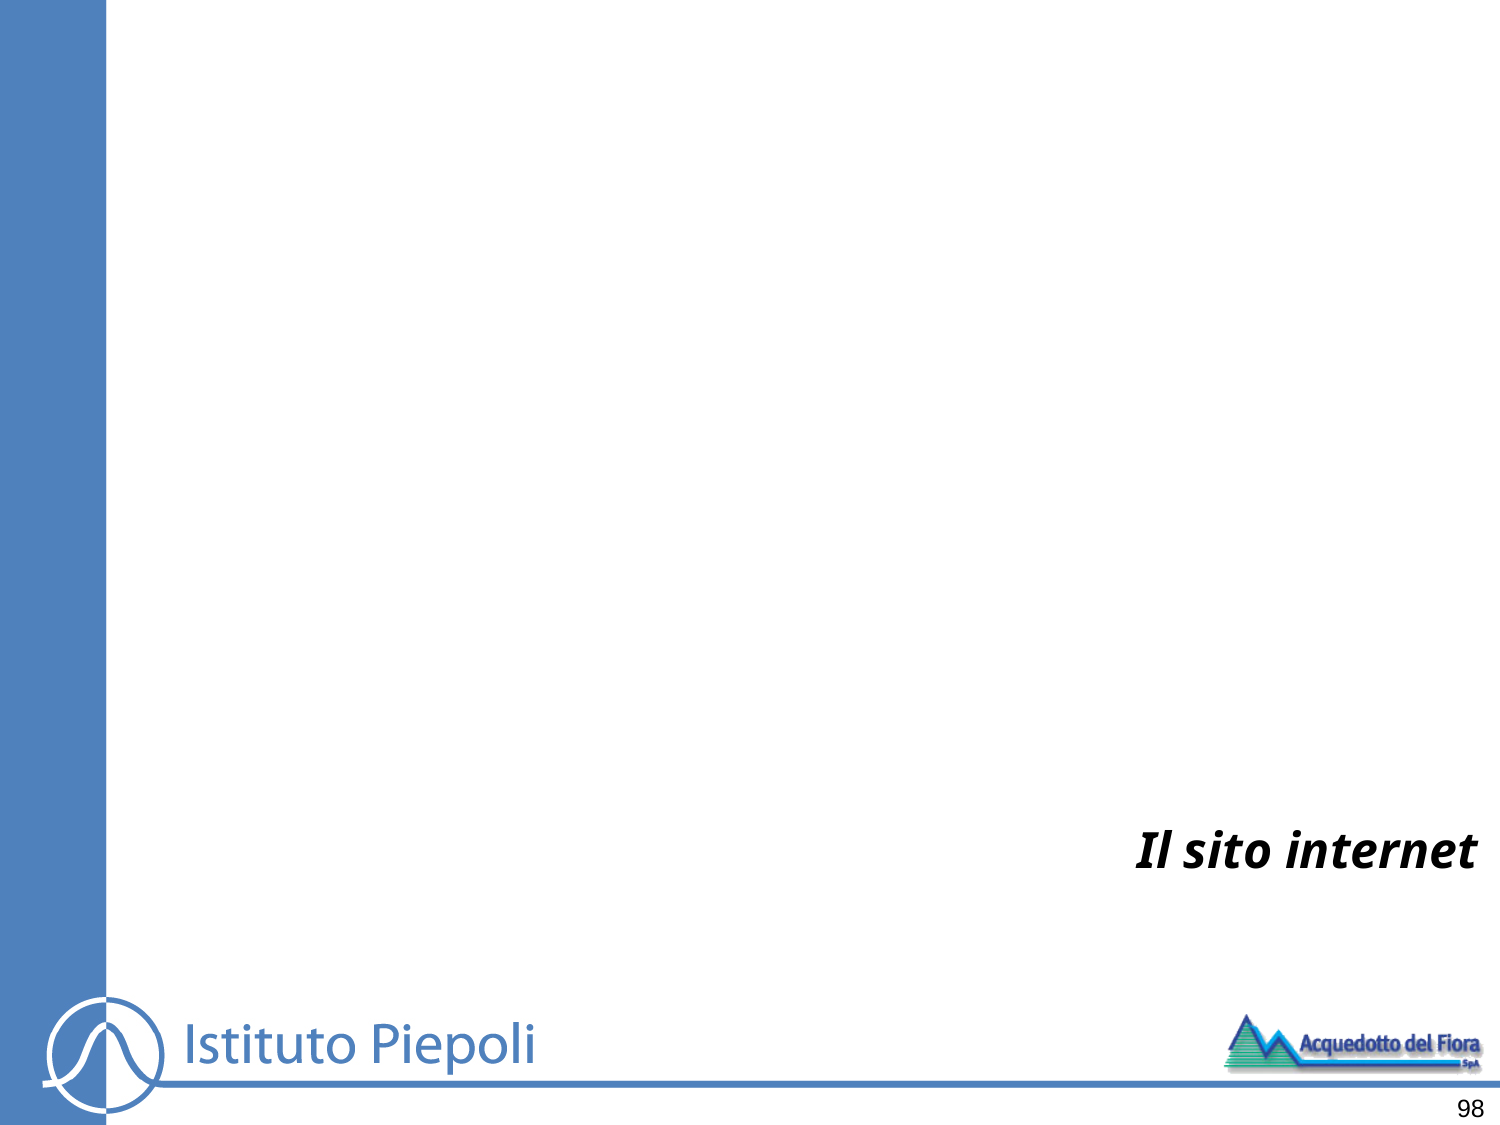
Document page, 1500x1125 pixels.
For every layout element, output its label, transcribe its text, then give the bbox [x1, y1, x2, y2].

picture [0, 0, 1500, 1125]
text_box Il sito internet [147, 621, 1479, 905]
slide_number 98 [1292, 1089, 1500, 1125]
